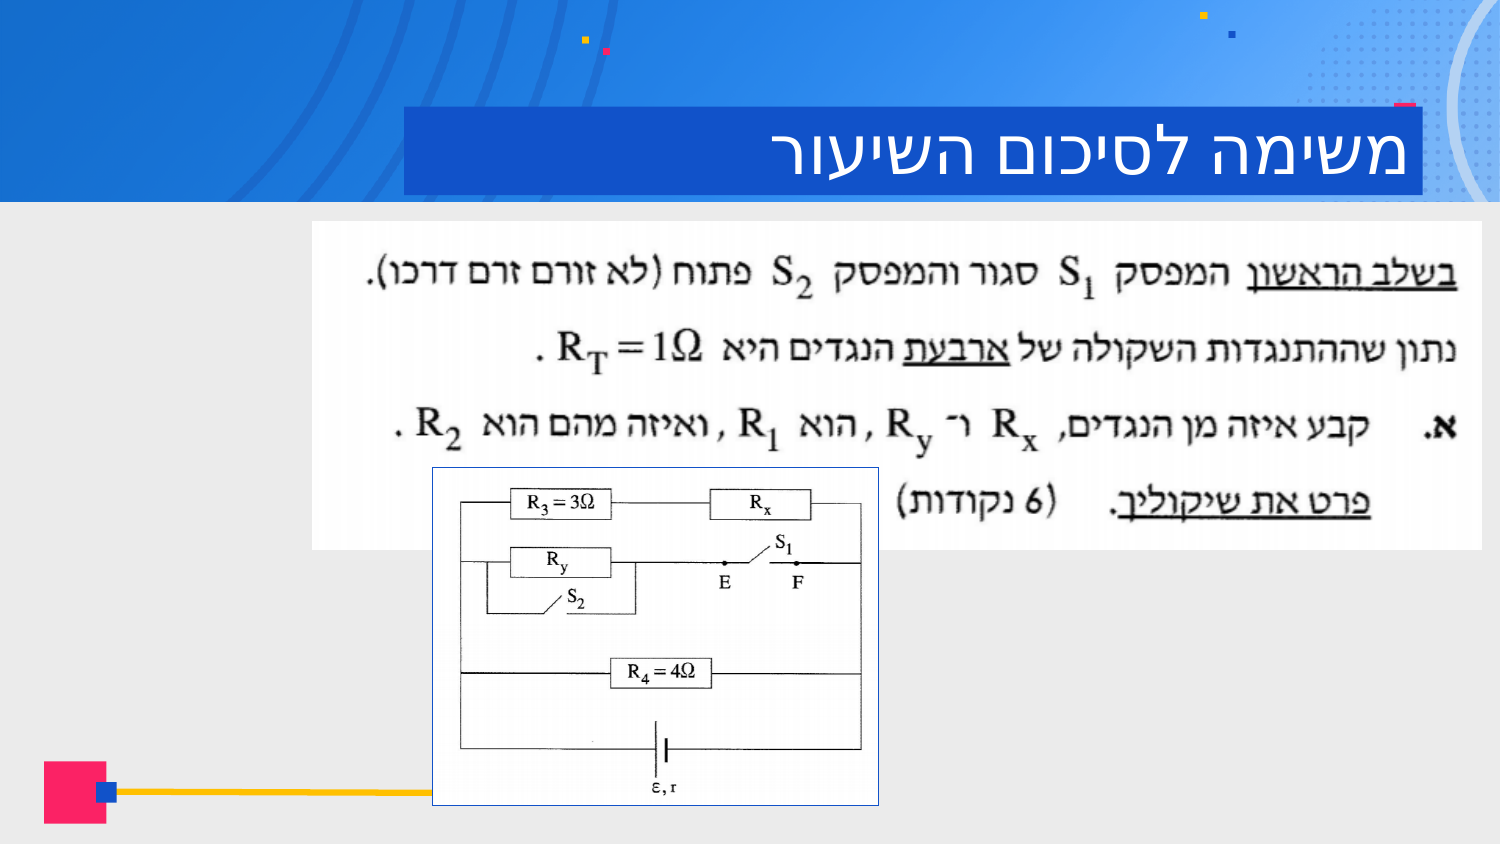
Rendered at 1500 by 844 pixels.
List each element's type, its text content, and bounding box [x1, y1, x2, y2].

picture [312, 220, 1482, 806]
text_box משימה לסיכום השיעור [404, 106, 1423, 196]
picture [0, 0, 1500, 202]
